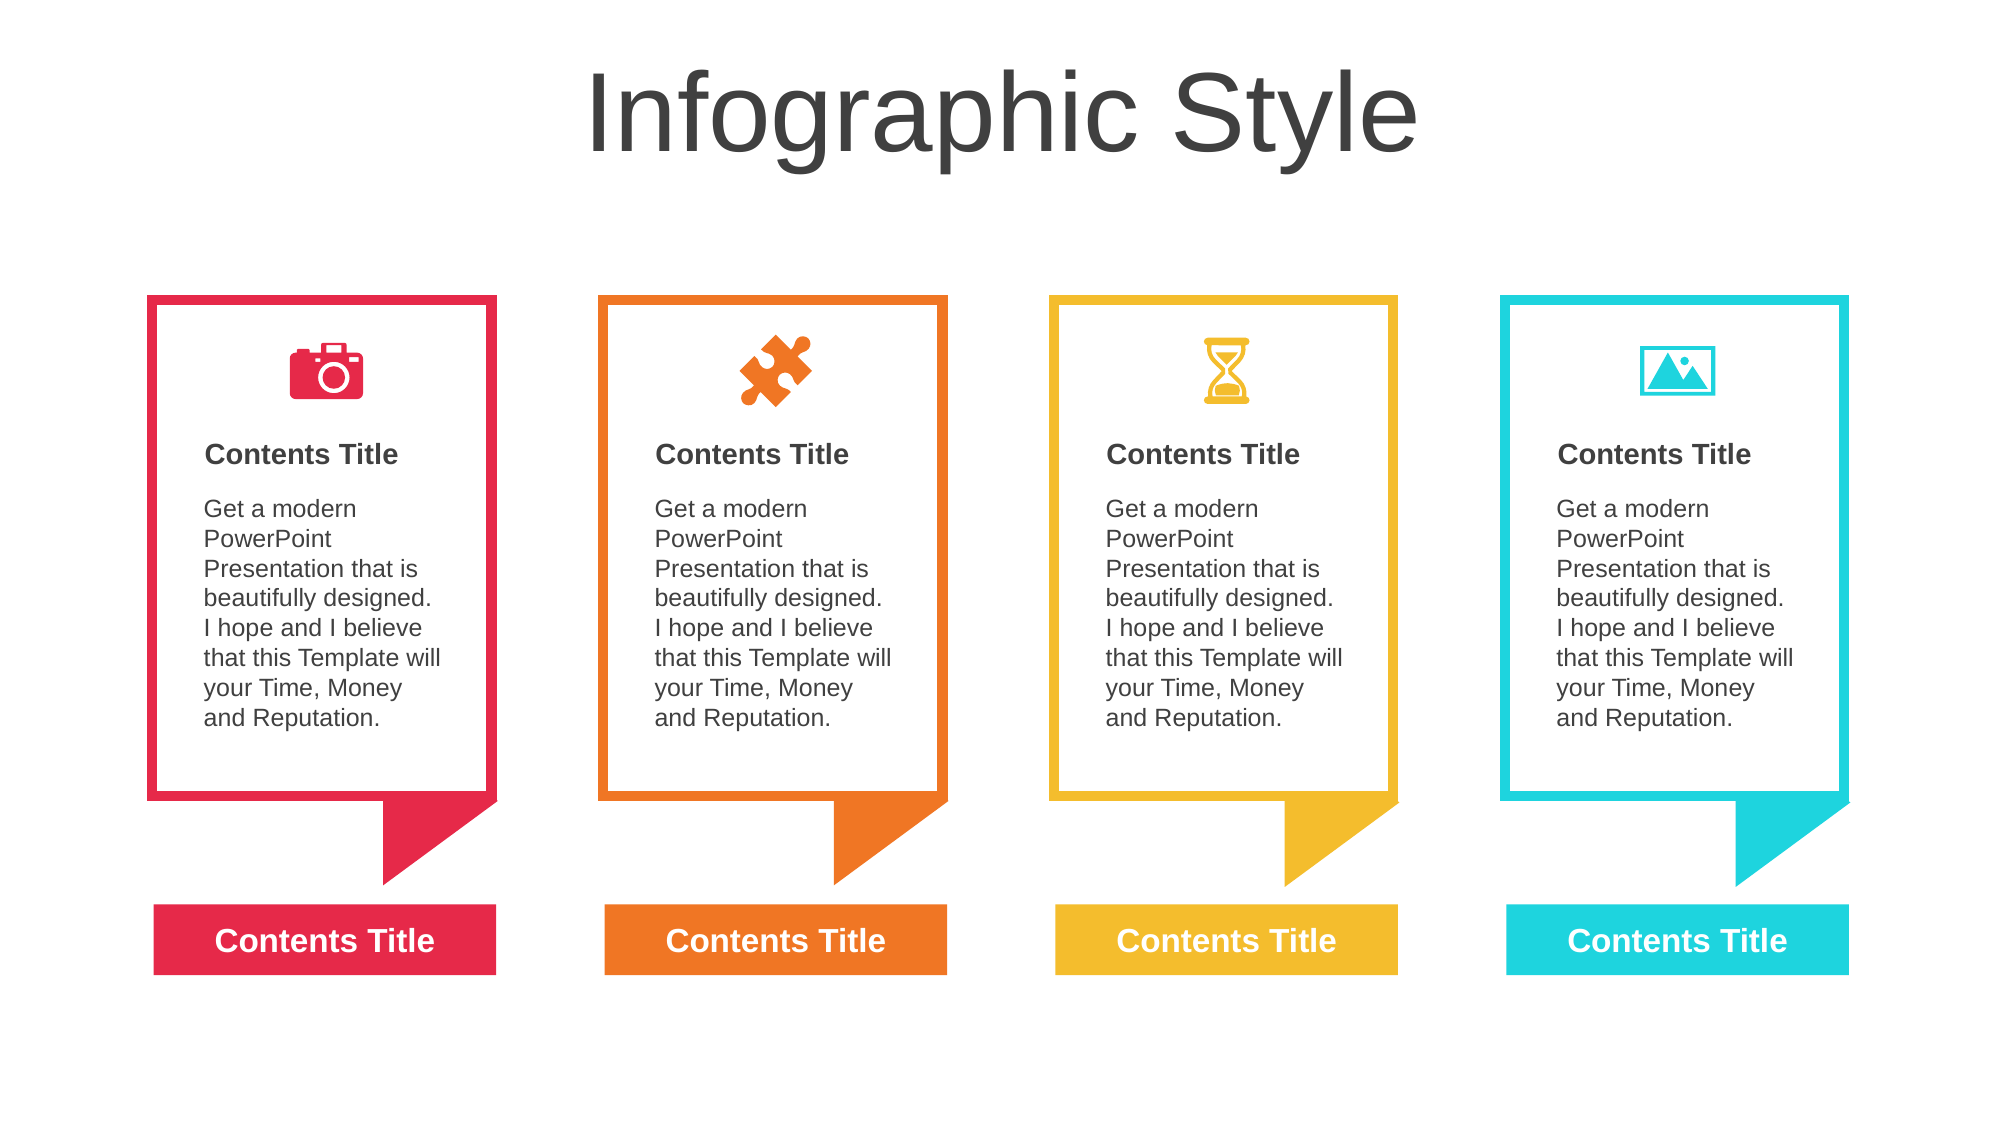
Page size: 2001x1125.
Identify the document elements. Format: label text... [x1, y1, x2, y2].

text_box Contents Title [177, 911, 473, 967]
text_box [637, 427, 908, 743]
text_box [186, 427, 457, 743]
text_box [1505, 903, 1850, 976]
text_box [152, 300, 1851, 887]
list Infographic Style [53, 55, 1952, 175]
text_box Contents Title [1079, 911, 1375, 967]
text_box [1054, 903, 1399, 976]
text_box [1539, 427, 1810, 743]
text_box [604, 903, 948, 976]
text_box Contents Title [1530, 911, 1826, 967]
text_box [153, 903, 497, 976]
text_box Contents Title [628, 911, 924, 967]
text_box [1088, 427, 1359, 743]
